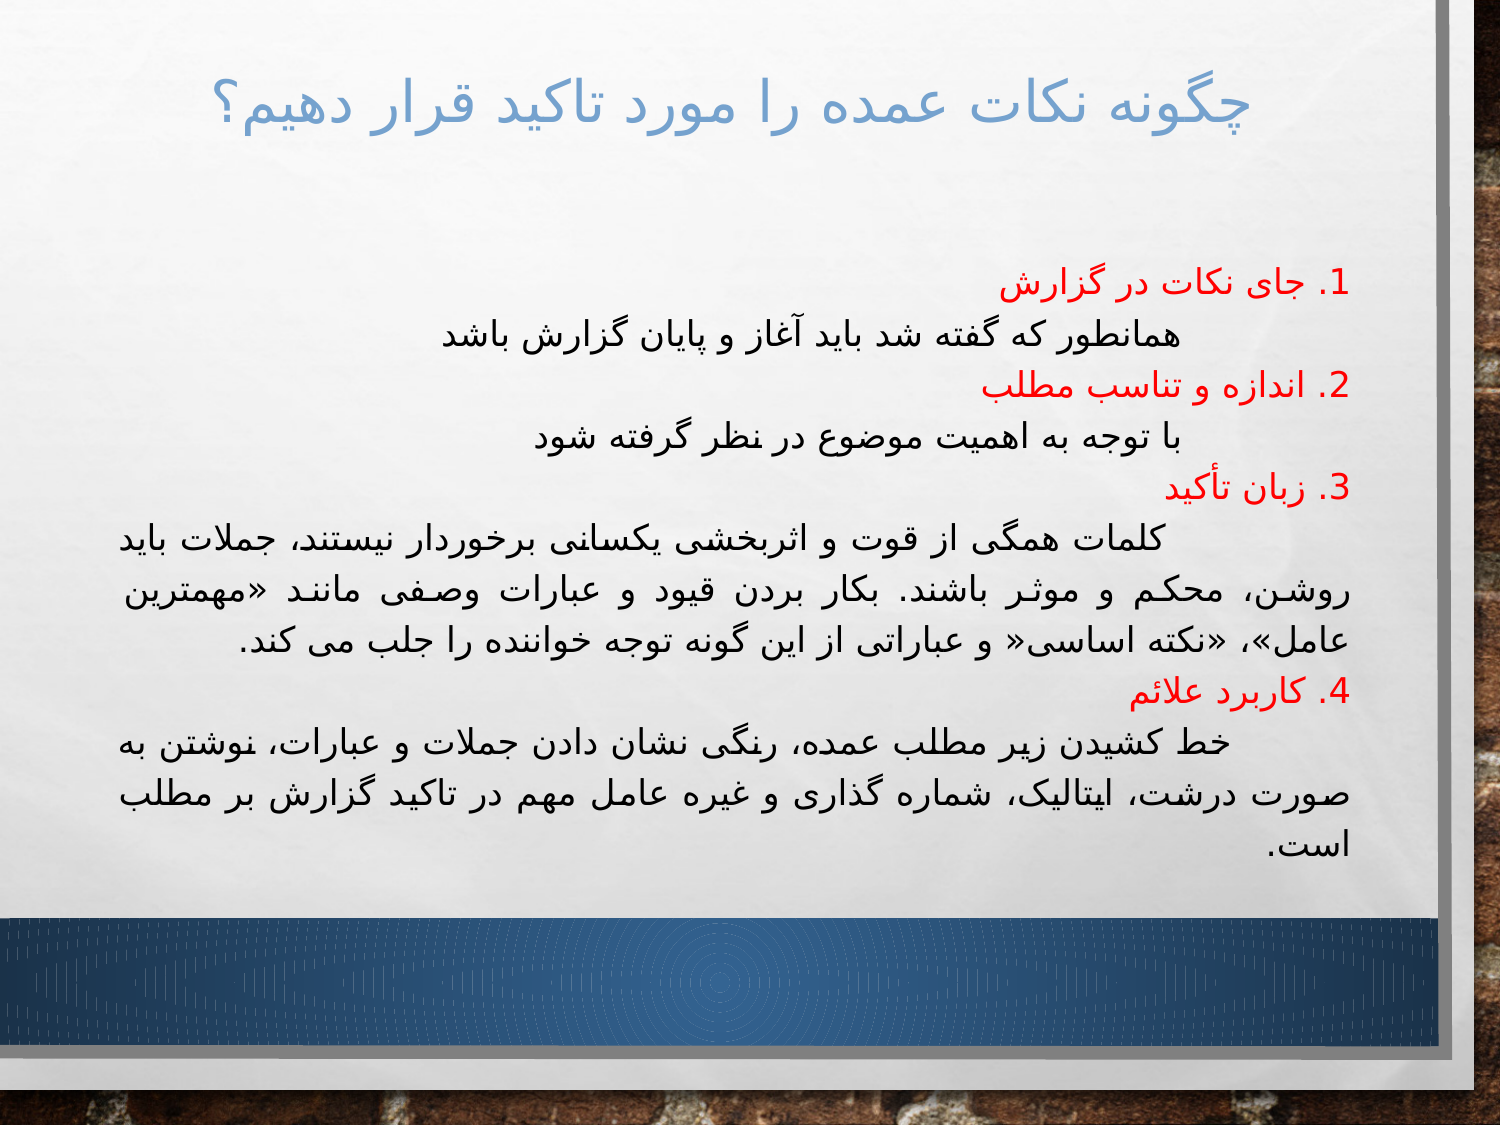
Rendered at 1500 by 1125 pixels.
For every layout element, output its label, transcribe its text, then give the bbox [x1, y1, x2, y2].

list 1. جای نکات در گزارش همانطور که گفته شد باید آغاز و پایان گزارش باشد 2. اندازه و تناسب مطلب با توجه به اهمیت موضوع در نظر گرفته شود 3. زبان تأکید کلمات همگی از قوت و اثربخشی یکسانی برخوردار نیستند، جملات باید روشن، محکم و موثر باشند. بکار بردن قیود و عبارات وصفی مانند «مهمترین عامل»، «نکته اساسی« و عباراتی از این گونه توجه خواننده را جلب می کند. 4. کاربرد علائم خط کشیدن زیر مطلب عمده، رنگی نشان دادن جملات و عبارات، نوشتن به صورت درشت، ایتالیک، شماره گذاری و غیره عامل مهم در تاکید گزارش بر مطلب است. [102, 243, 1367, 882]
title چگونه نکات عمده را مورد تاکید قرار دهیم؟ [100, 0, 1365, 208]
picture [0, 0, 1438, 918]
picture [0, 0, 1500, 1125]
